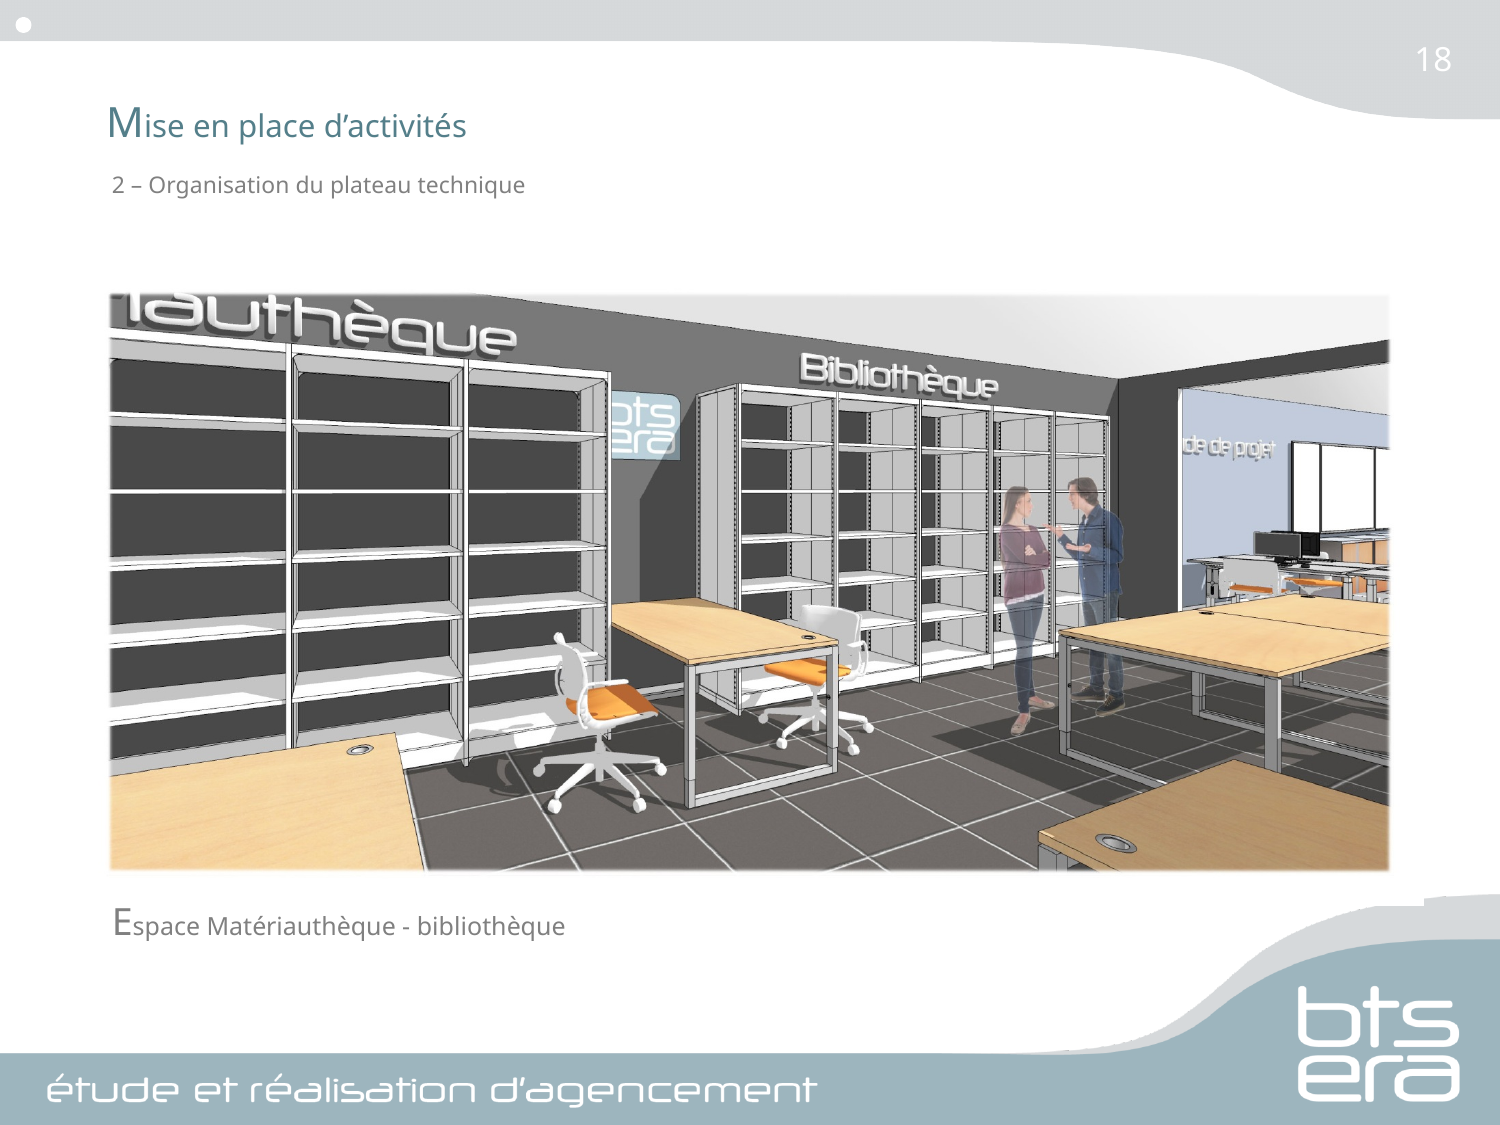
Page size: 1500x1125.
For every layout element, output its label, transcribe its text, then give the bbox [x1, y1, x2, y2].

picture [0, 260, 1500, 1125]
text_box 2 – Organisation du plateau technique [97, 163, 771, 206]
picture [0, 0, 1500, 121]
text_box Mise en place d’activités [91, 128, 1500, 153]
